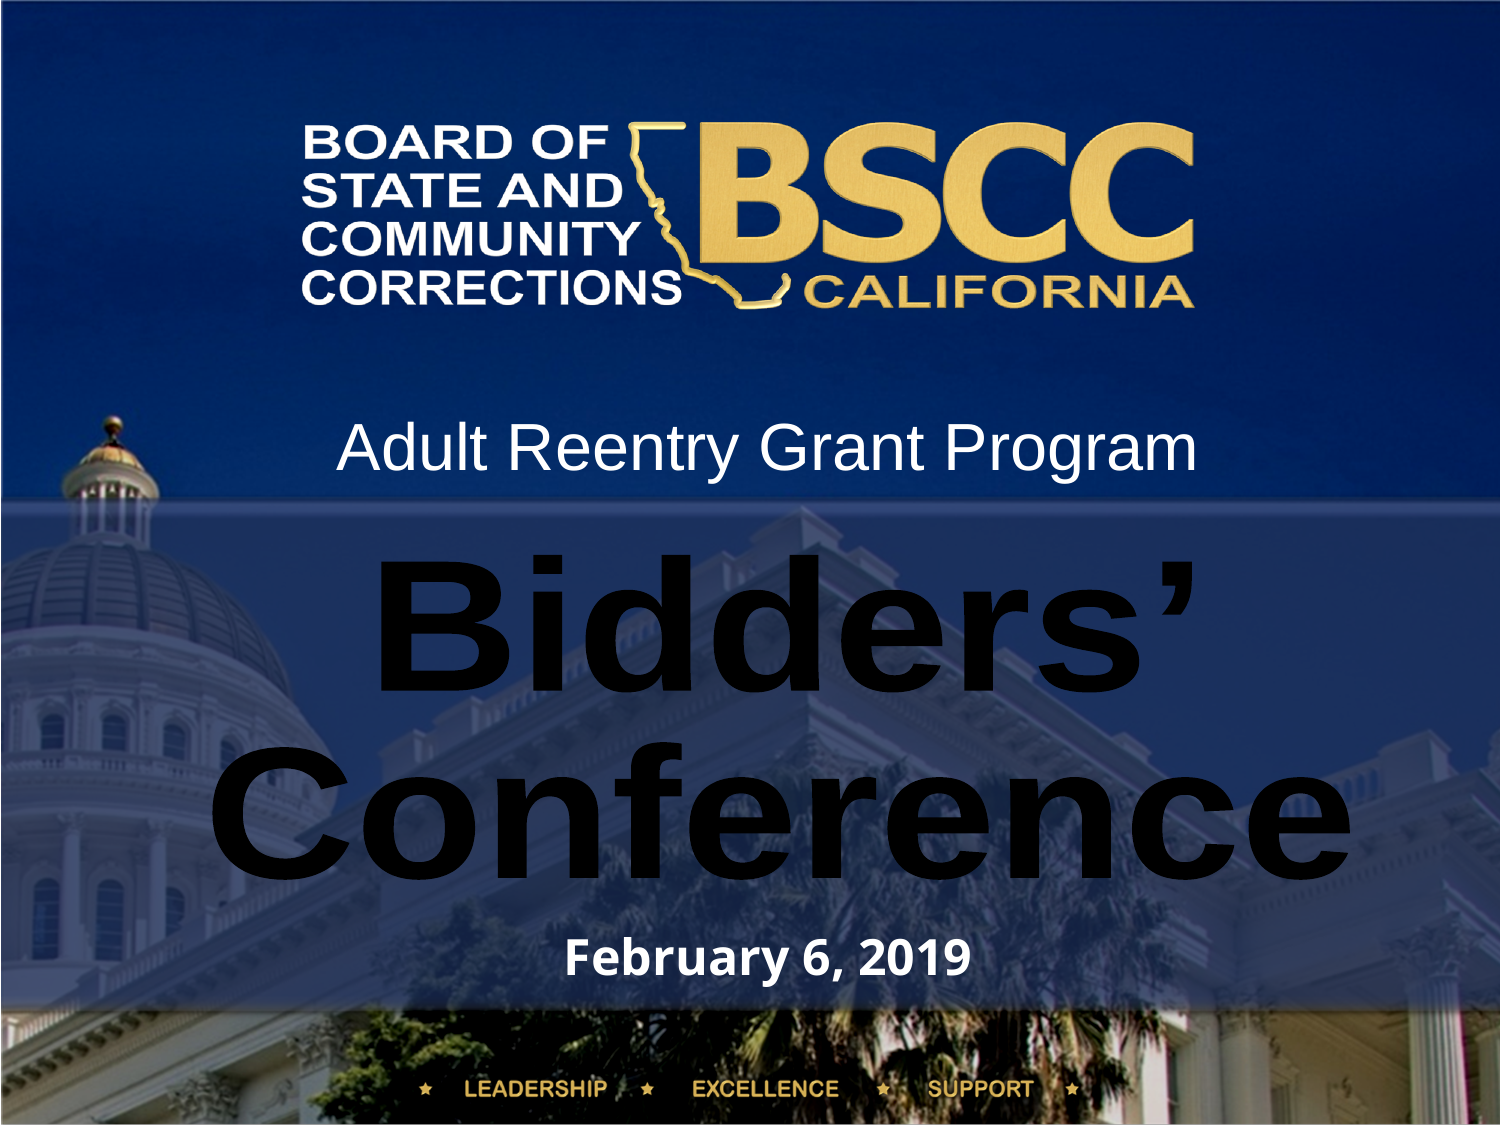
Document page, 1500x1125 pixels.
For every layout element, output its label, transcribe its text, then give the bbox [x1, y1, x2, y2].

text_box February 6, 2019 [449, 924, 1087, 985]
text_box Adult Reentry Grant Program [18, 396, 1500, 492]
picture [0, 0, 1500, 1125]
